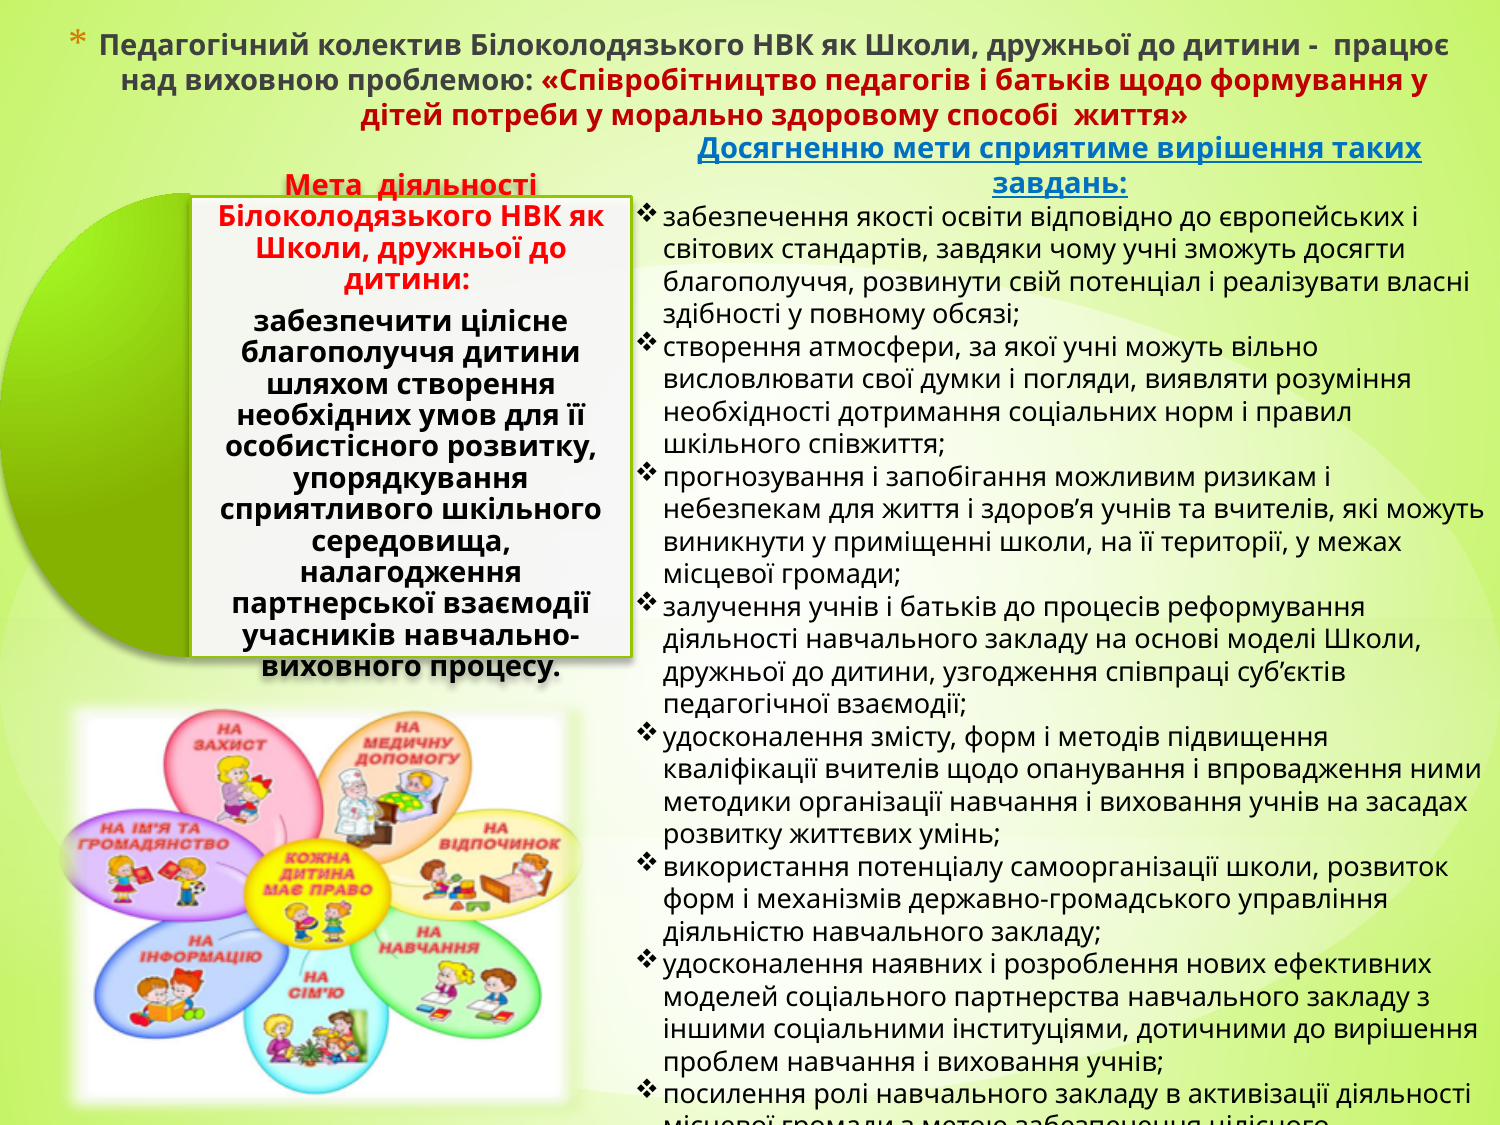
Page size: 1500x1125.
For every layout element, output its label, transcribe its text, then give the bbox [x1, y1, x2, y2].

text_box Досягненню мети сприятиме вирішення таких завдань: забезпечення якості освіти відповідно до європейських і світових стандартів, завдяки чому учні зможуть досягти благополуччя, розвинути свій потенціал і реалізувати власні здібності у повному обсязі; створення атмосфери, за якої учні можуть вільно висловлювати свої думки і погляди, виявляти розуміння необхідності дотримання соціальних норм і правил шкільного співжиття; прогнозування і запобігання можливим ризикам і небезпекам для життя і здоров’я учнів та вчителів, які можуть виникнути у приміщенні школи, на її території, у межах місцевої громади; залучення учнів і батьків до процесів реформування діяльності навчального закладу на основі моделі Школи, дружньої до дитини, узгодження співпраці суб’єктів педагогічної взаємодії; удосконалення змісту, форм і методів підвищення кваліфікації вчителів щодо опанування і впровадження ними методики організації навчання і виховання учнів на засадах розвитку життєвих умінь; використання потенціалу самоорганізації школи, розвиток форм і механізмів державно-громадського управління діяльністю навчального закладу; удосконалення наявних і розроблення нових ефективних моделей соціального партнерства навчального закладу з іншими соціальними інституціями, дотичними до вирішення проблем навчання і виховання учнів; посилення ролі навчального закладу в активізації діяльності місцевої громади з метою забезпечення цілісного благополуччя учнів школи; налагодження інформаційного супроводу і створення системи моніторингу діяльності Школи, дружньої до дитини. [620, 122, 1500, 1125]
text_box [0, 195, 633, 709]
picture [52, 691, 598, 1125]
list Педагогічний колектив Білоколодязького НВК як Школи, дружньої до дитини - працює над виховною проблемою: «Співробітництво педагогів і батьків щодо формування у дітей потреби у морально здоровому способі життя» [29, 18, 1483, 138]
